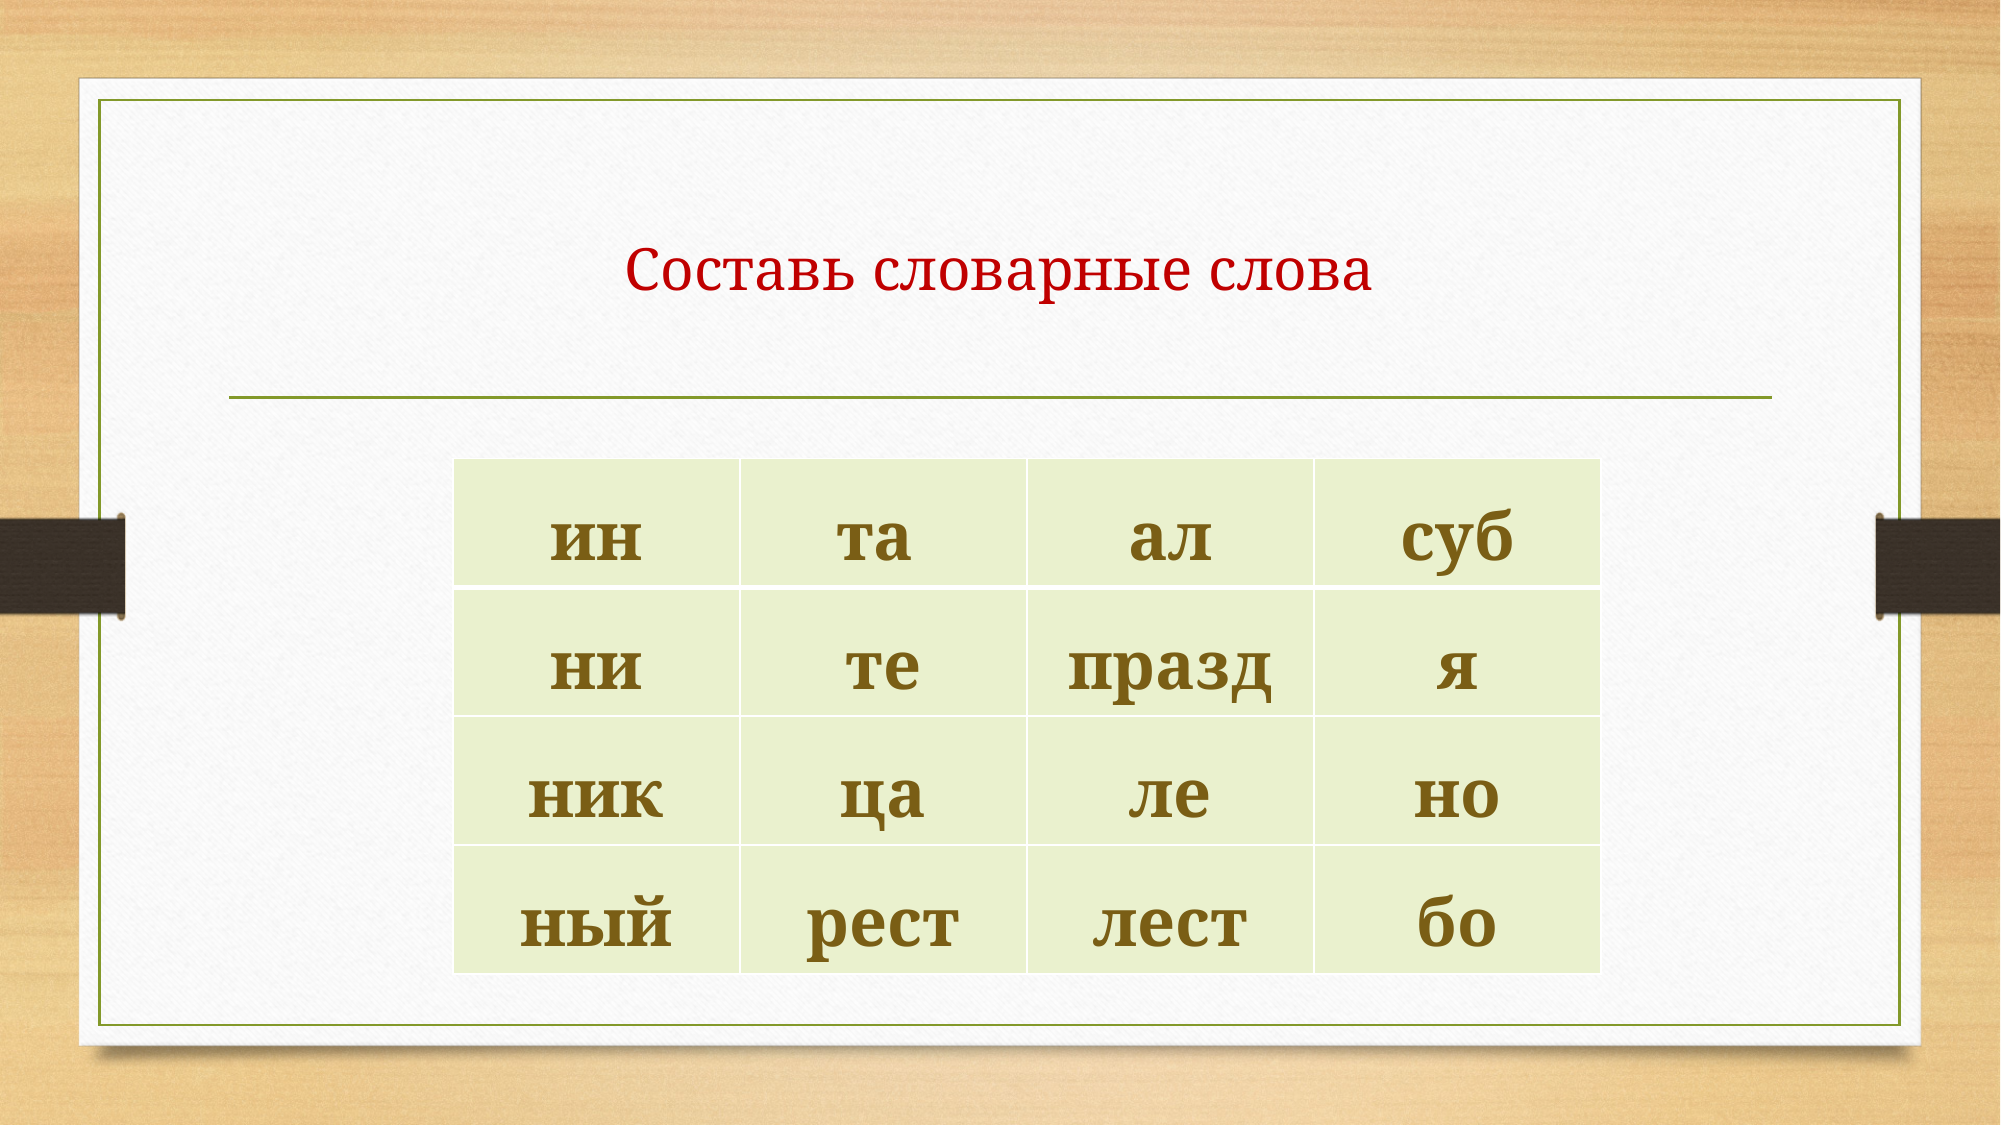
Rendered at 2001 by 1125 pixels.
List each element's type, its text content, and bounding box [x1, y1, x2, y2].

table_cell ни [454, 590, 739, 715]
table_header ин [454, 459, 739, 585]
table_cell ца [741, 717, 1026, 844]
table_cell празд [1028, 590, 1313, 715]
table_cell лест [1028, 846, 1313, 973]
table_cell ник [454, 717, 739, 844]
table_cell я [1315, 590, 1600, 715]
table_cell но [1315, 717, 1600, 844]
table_cell рест [741, 846, 1026, 973]
picture [0, 0, 2001, 1125]
table_cell бо [1315, 846, 1600, 973]
table_cell те [741, 590, 1026, 715]
title Составь словарные слова [212, 161, 1788, 375]
table_cell ный [454, 846, 739, 973]
table_header ал [1028, 459, 1313, 585]
table_header суб [1315, 459, 1600, 585]
table_header та [741, 459, 1026, 585]
table_cell ле [1028, 717, 1313, 844]
